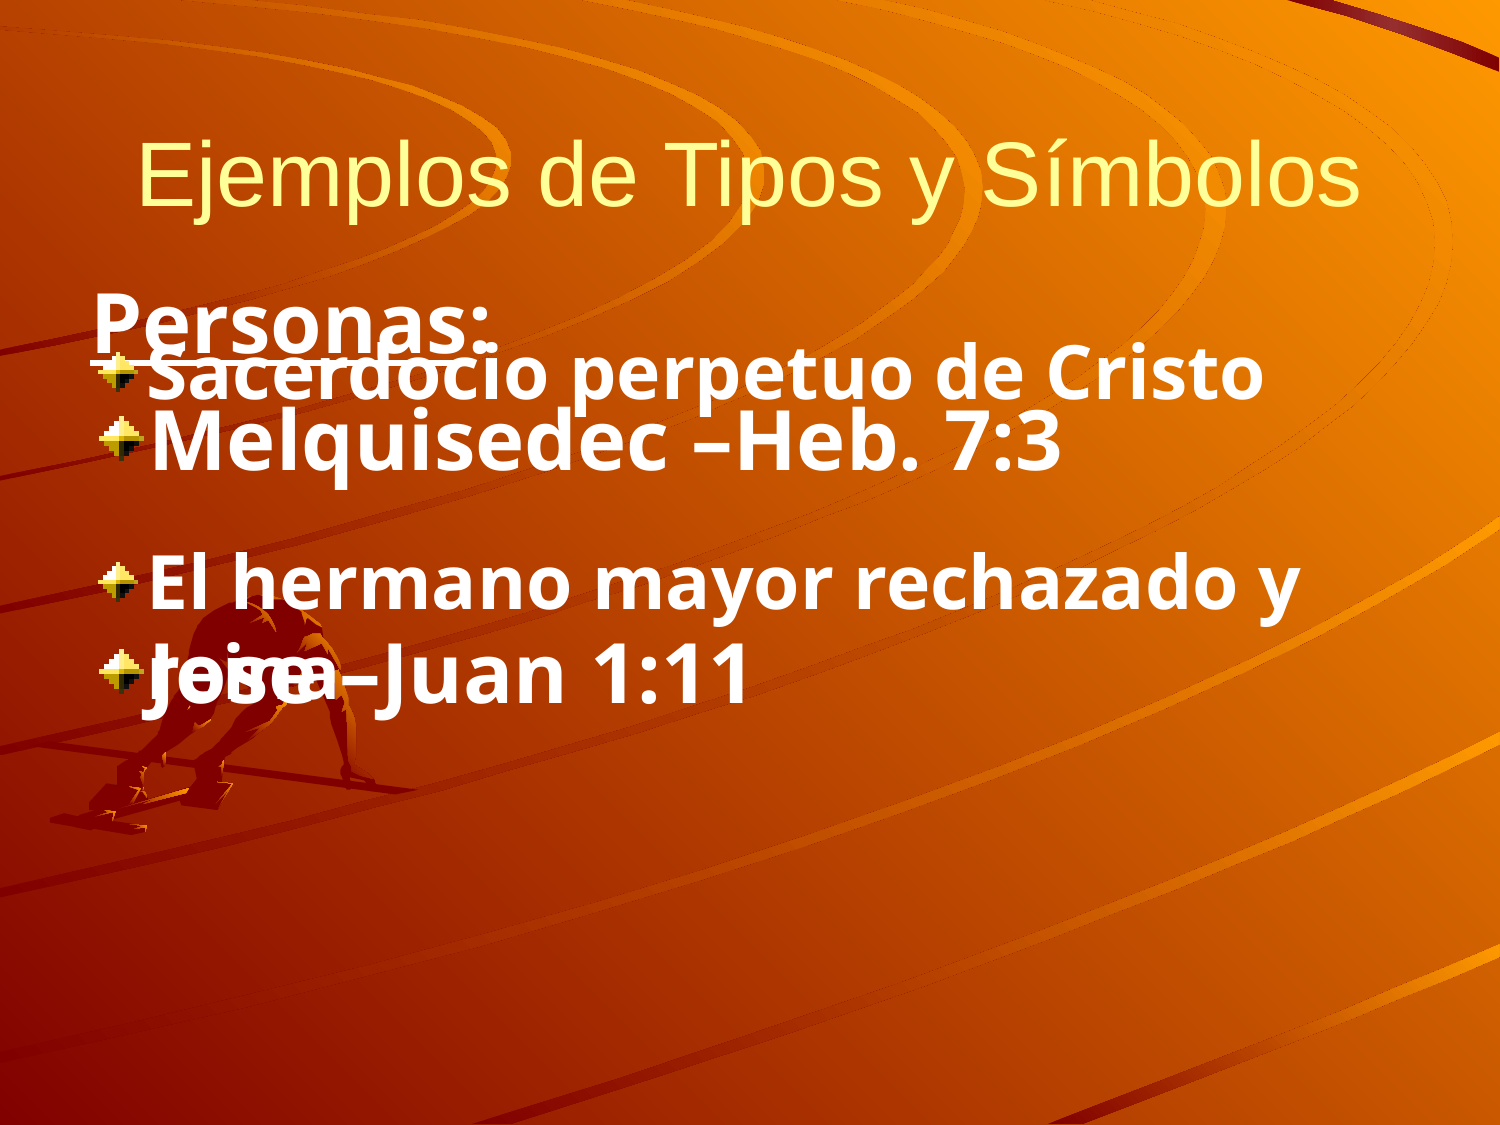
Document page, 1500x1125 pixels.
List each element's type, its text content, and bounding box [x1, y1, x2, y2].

picture [90, 553, 143, 607]
title Ejemplos de Tipos y Símbolos [75, 26, 1425, 233]
picture [90, 343, 143, 397]
list Sacerdocio perpetuo de Cristo El hermano mayor rechazado y reina [75, 262, 1425, 1006]
